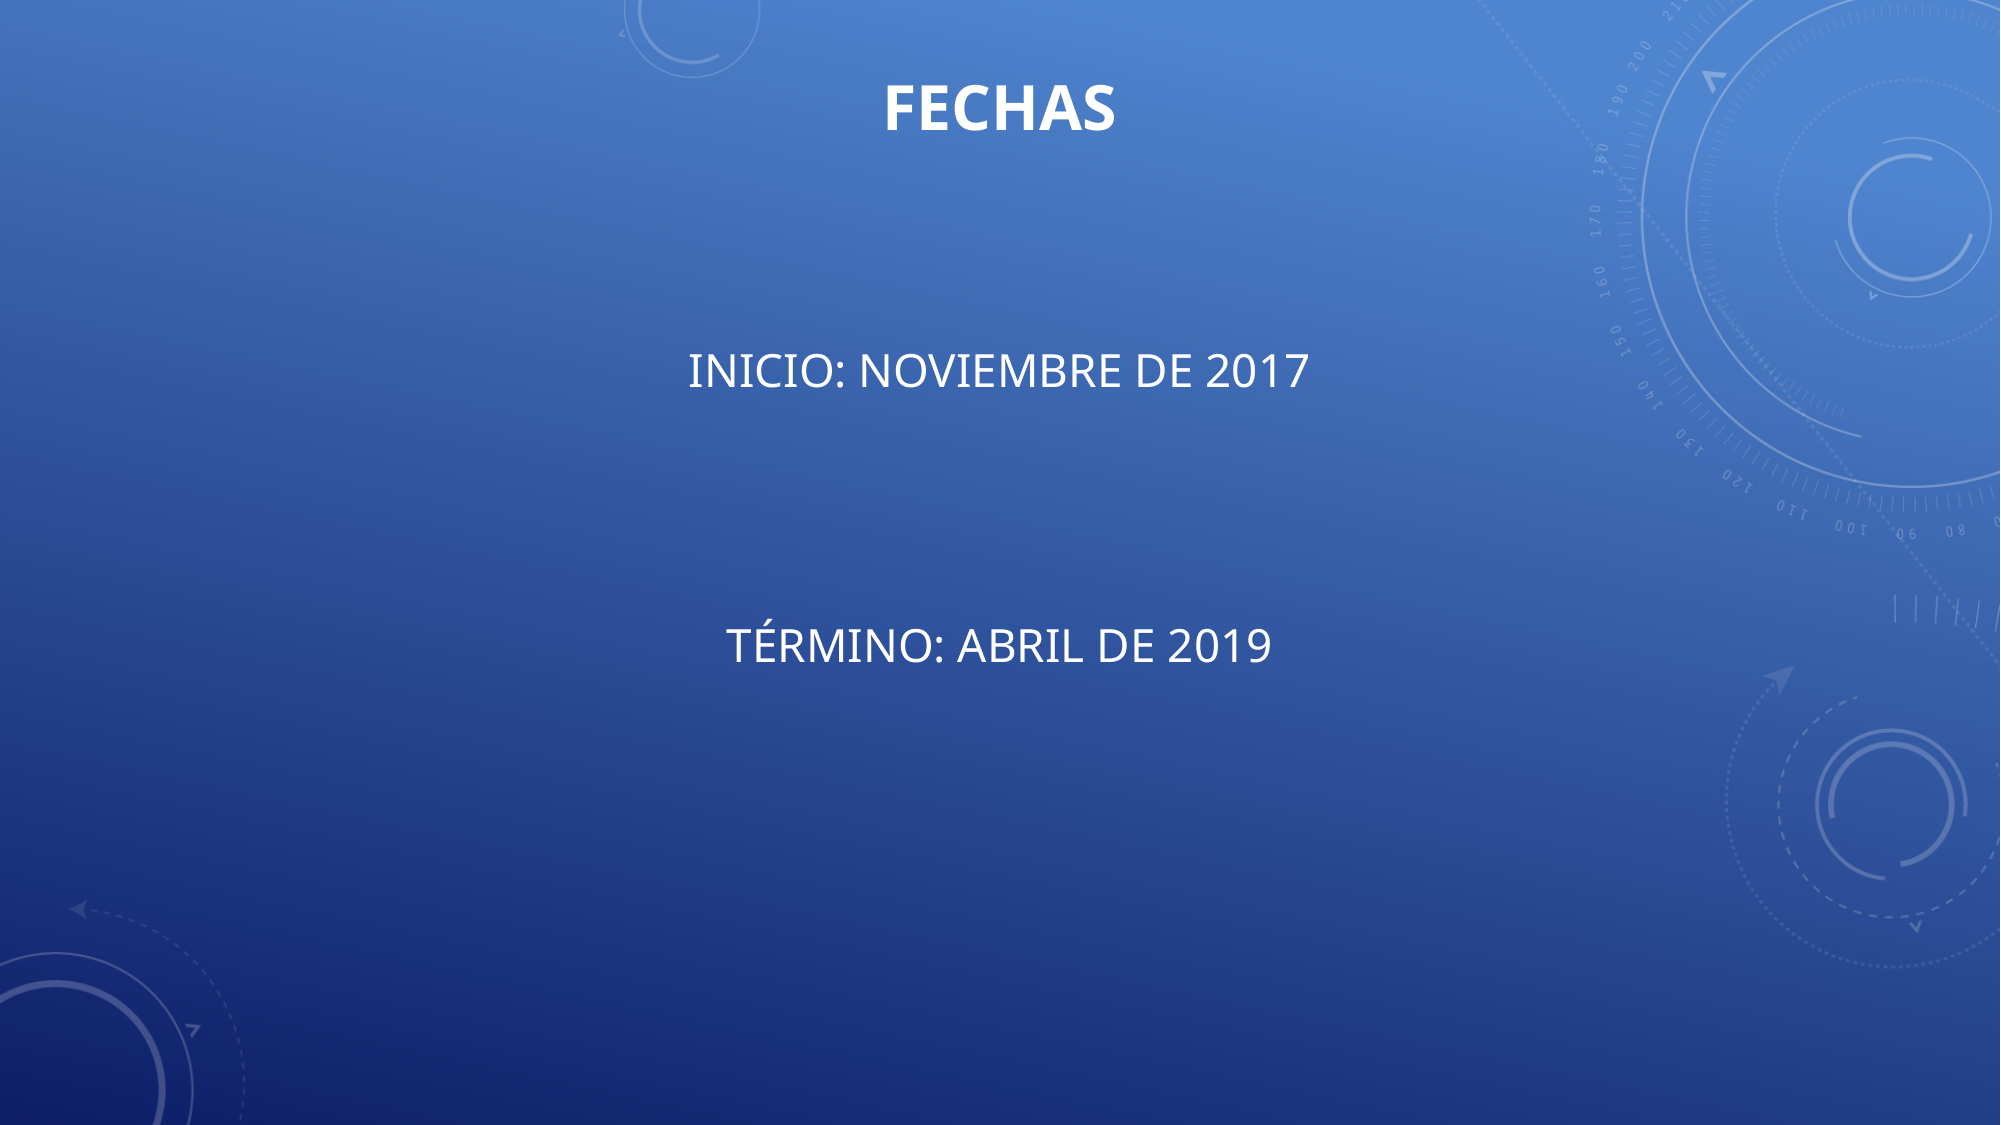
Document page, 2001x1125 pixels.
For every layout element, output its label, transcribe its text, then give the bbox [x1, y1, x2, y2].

text_box INICIO: NOVIEMBRE DE 2017 TÉRMINO: ABRIL DE 2019 [610, 334, 1390, 680]
picture [0, 0, 2000, 1125]
text_box FECHAS [104, 60, 1896, 151]
